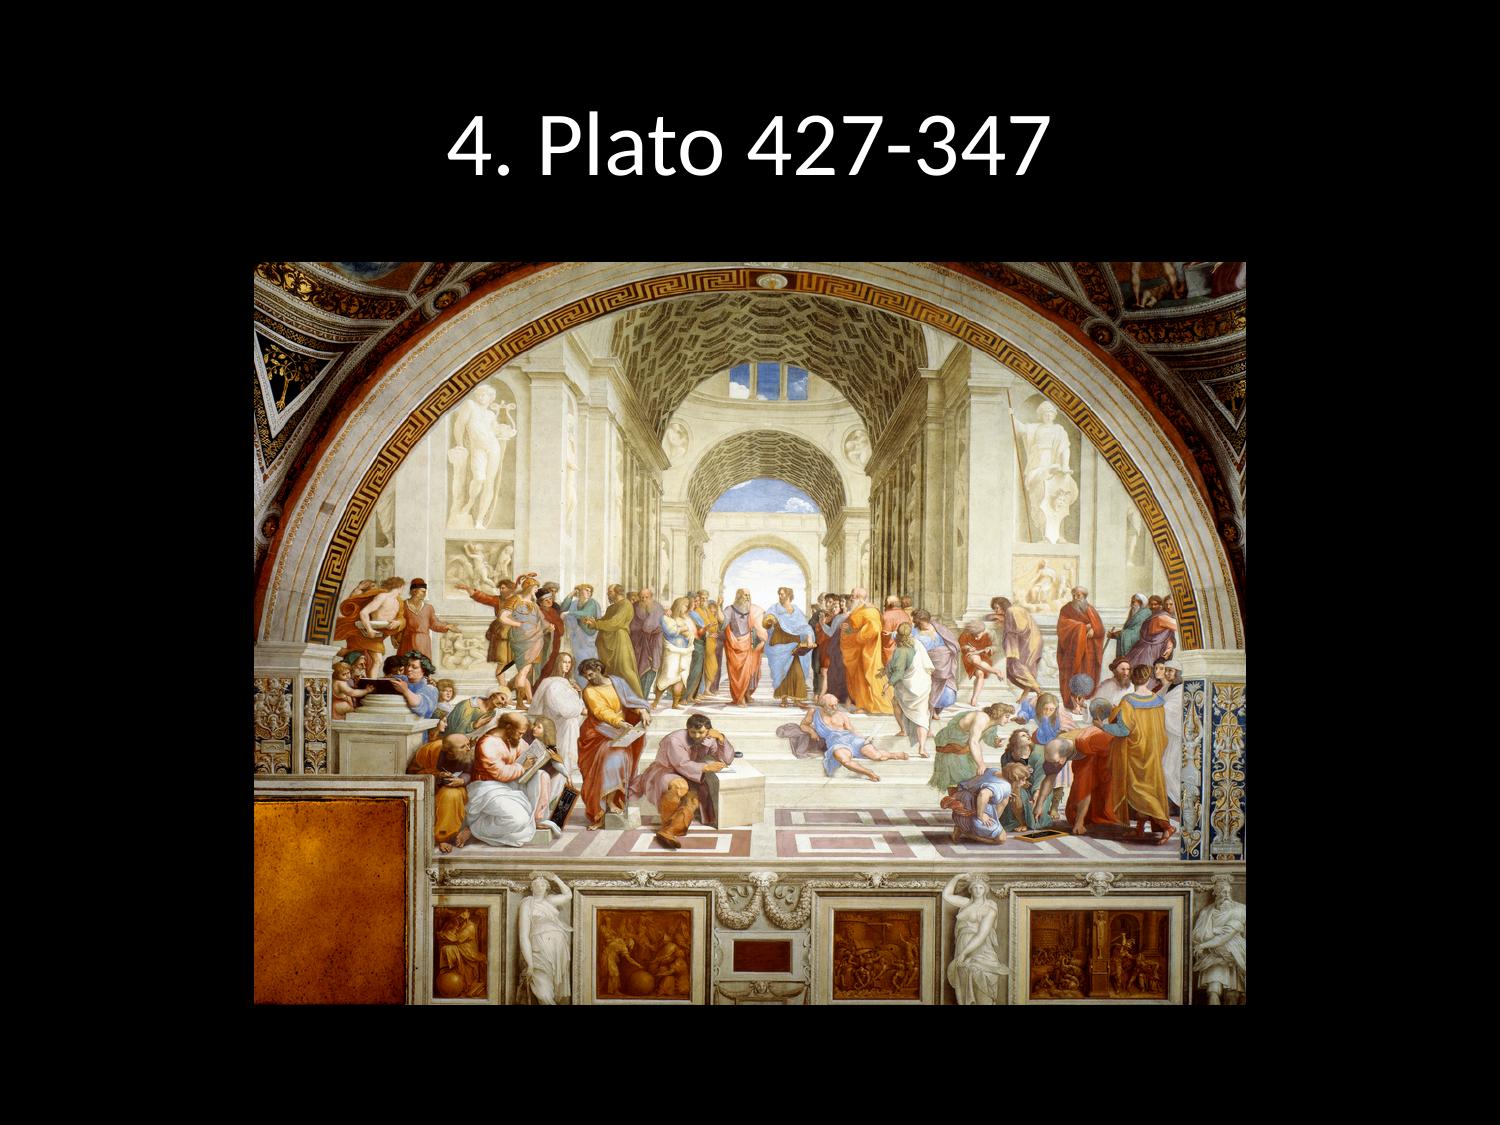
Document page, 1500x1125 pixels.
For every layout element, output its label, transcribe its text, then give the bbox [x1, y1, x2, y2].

title 4. Plato 427-347 [74, 44, 1426, 233]
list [254, 262, 1246, 1006]
